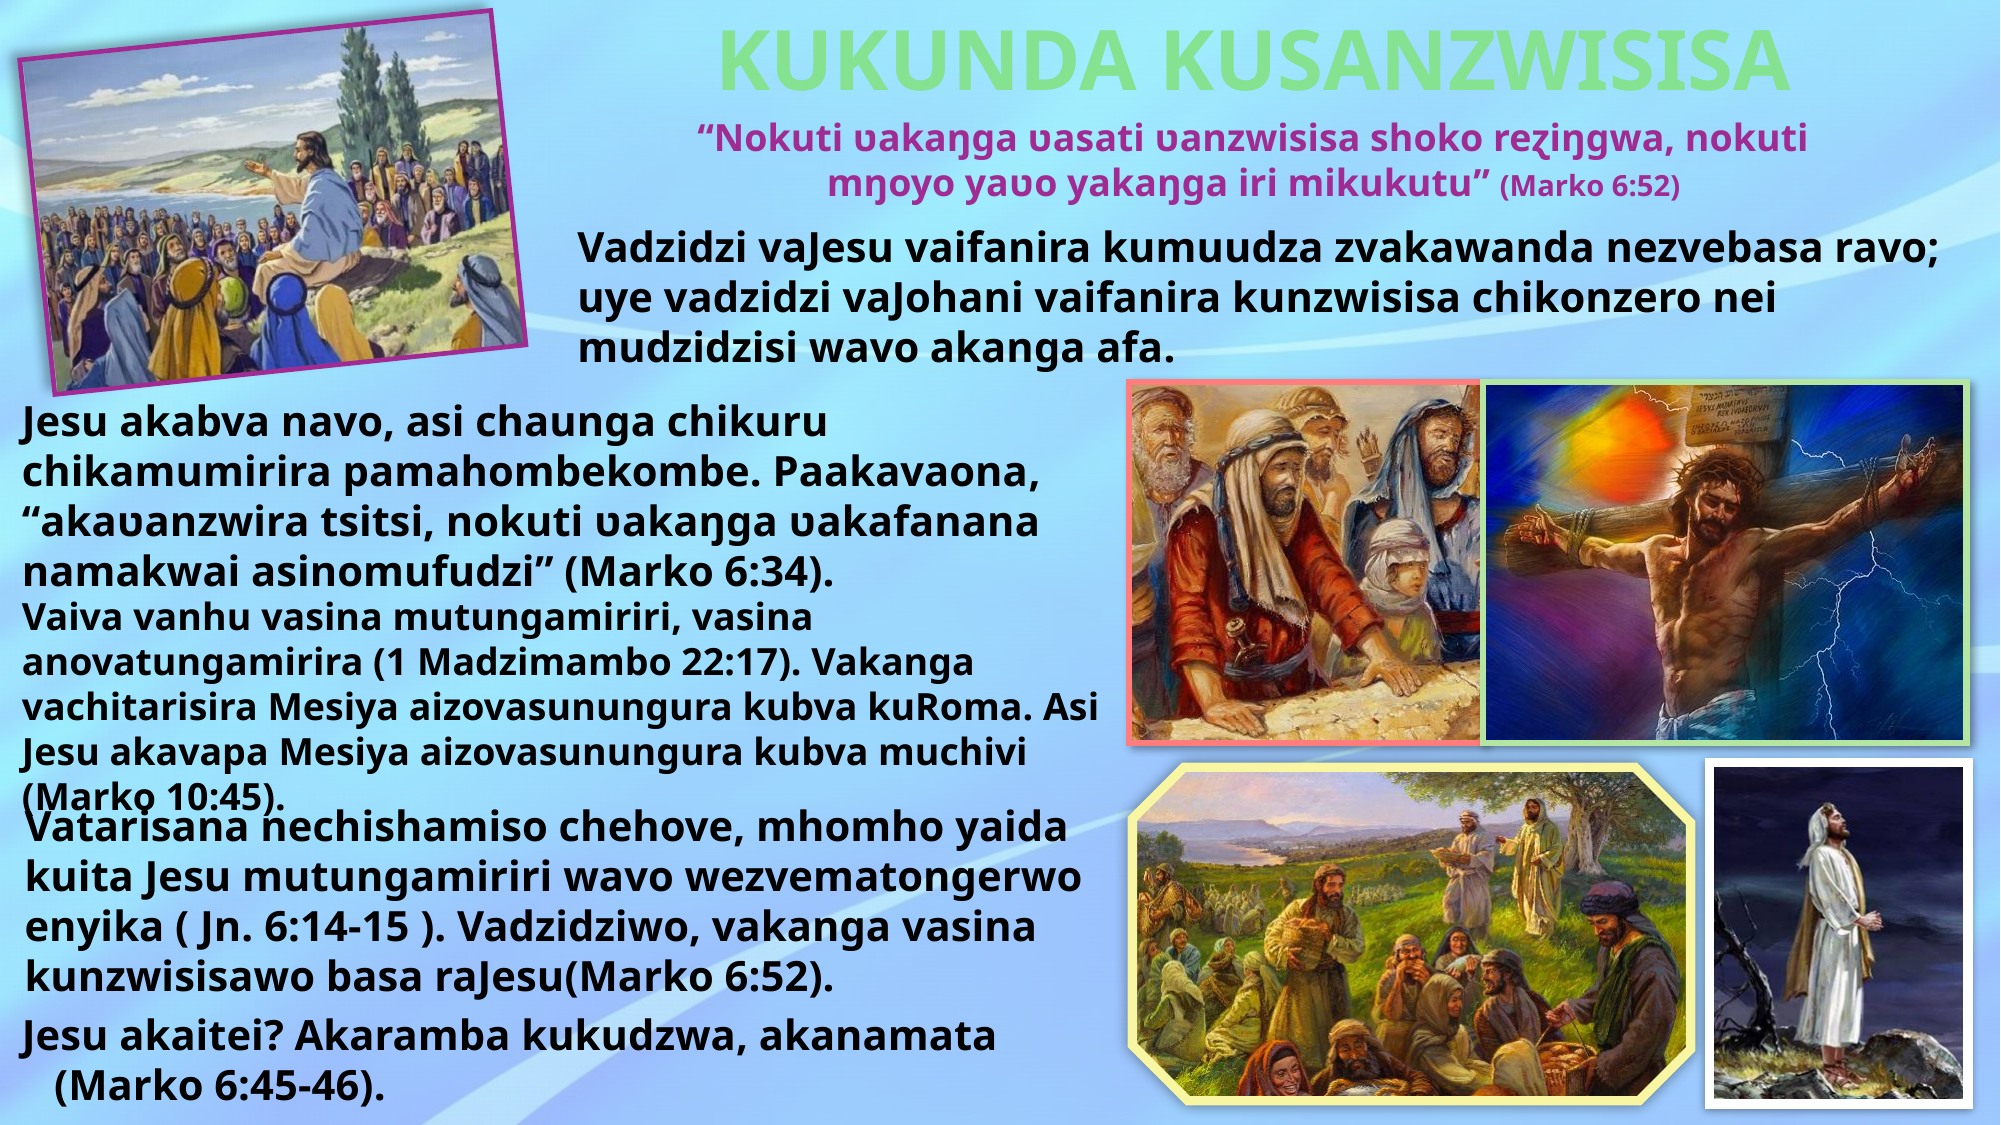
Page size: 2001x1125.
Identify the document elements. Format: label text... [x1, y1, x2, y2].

picture [1713, 766, 1964, 1100]
picture [1131, 766, 1692, 1102]
text_box Jesu akaitei? Akaramba kukudzwa, akanamata (Marko 6:45-46). [7, 1001, 1127, 1117]
text_box Vaiva vanhu vasina mutungamiriri, vasina anovatungamirira (1 Madzimambo 22:17). Vakanga vachitarisira Mesiya aizovasunungura kubva kuRoma. Asi Jesu akavapa Mesiya aizovasunungura kubva muchivi (Marko 10:45). [7, 585, 1127, 826]
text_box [1131, 384, 1964, 741]
text_box “Nokuti ʋakaŋga ʋasati ʋanzwisisa shoko reɀiŋgwa, nokuti mŋoyo yaʋo yakaŋga iri mikukutu” (Marko 6:52) [663, 107, 1844, 212]
text_box Vadzidzi vaJesu vaifanira kumuudza zvakawanda nezvebasa ravo; uye vadzidzi vaJohani vaifanira kunzwisisa chikonzero nei mudzidzisi wavo akanga afa. [562, 213, 1980, 378]
picture [23, 14, 523, 387]
text_box Vatarisana nechishamiso chehove, mhomho yaida kuita Jesu mutungamiriri wavo wezvematongerwo enyika ( Jn. 6:14-15 ). Vadzidziwo, vakanga vasina kunzwisisawo basa raJesu(Marko 6:52). [9, 791, 1130, 1007]
text_box Jesu akabva navo, asi chaunga chikuru chikamumirira pamahombekombe. Paakavaona, “akaʋanzwira tsitsi, nokuti ʋakaŋga ʋakafanana namakwai asinomufudzi” (Marko 6:34). [7, 387, 1107, 603]
text_box KUKUNDA KUSANZWISISA [507, 0, 2000, 115]
